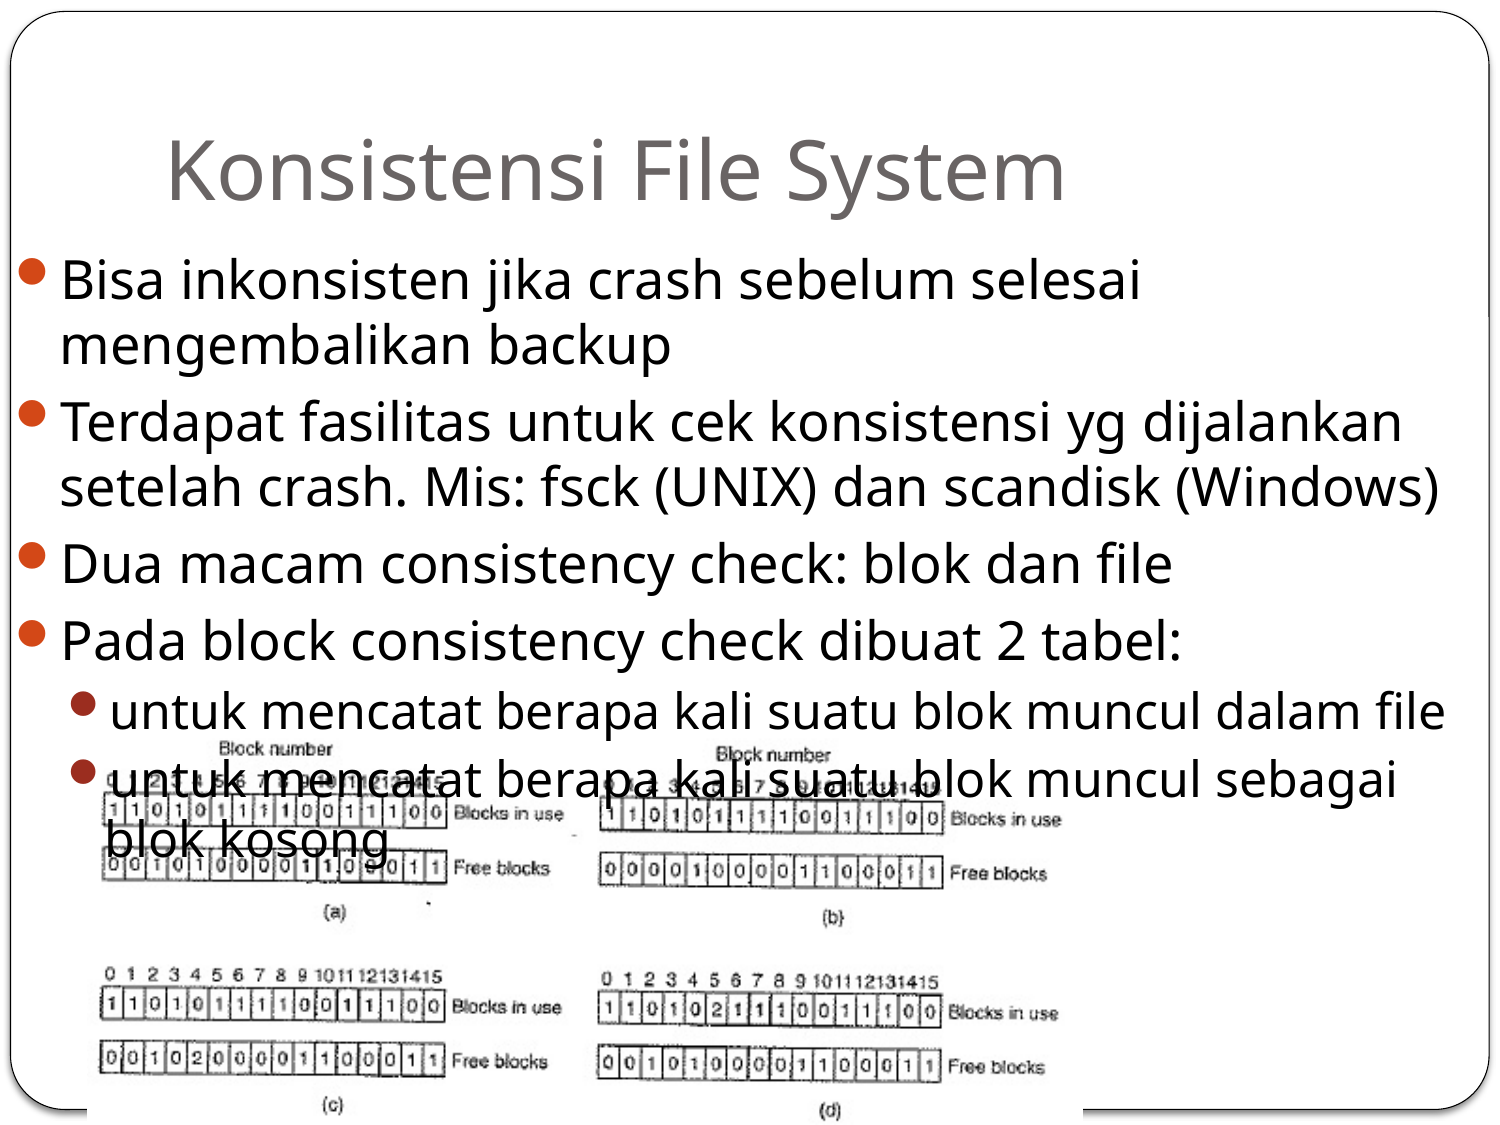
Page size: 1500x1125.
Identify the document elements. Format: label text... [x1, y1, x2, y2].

list Bisa inkonsisten jika crash sebelum selesai mengembalikan backup Terdapat fasilitas untuk cek konsistensi yg dijalankan setelah crash. Mis: fsck (UNIX) dan scandisk (Windows) Dua macam consistency check: blok dan file Pada block consistency check dibuat 2 tabel: untuk mencatat berapa kali suatu blok muncul dalam file untuk mencatat berapa kali suatu blok muncul sebagai blok kosong [0, 237, 1500, 988]
title Konsistensi File System [150, 45, 1425, 233]
picture [87, 724, 1083, 1125]
